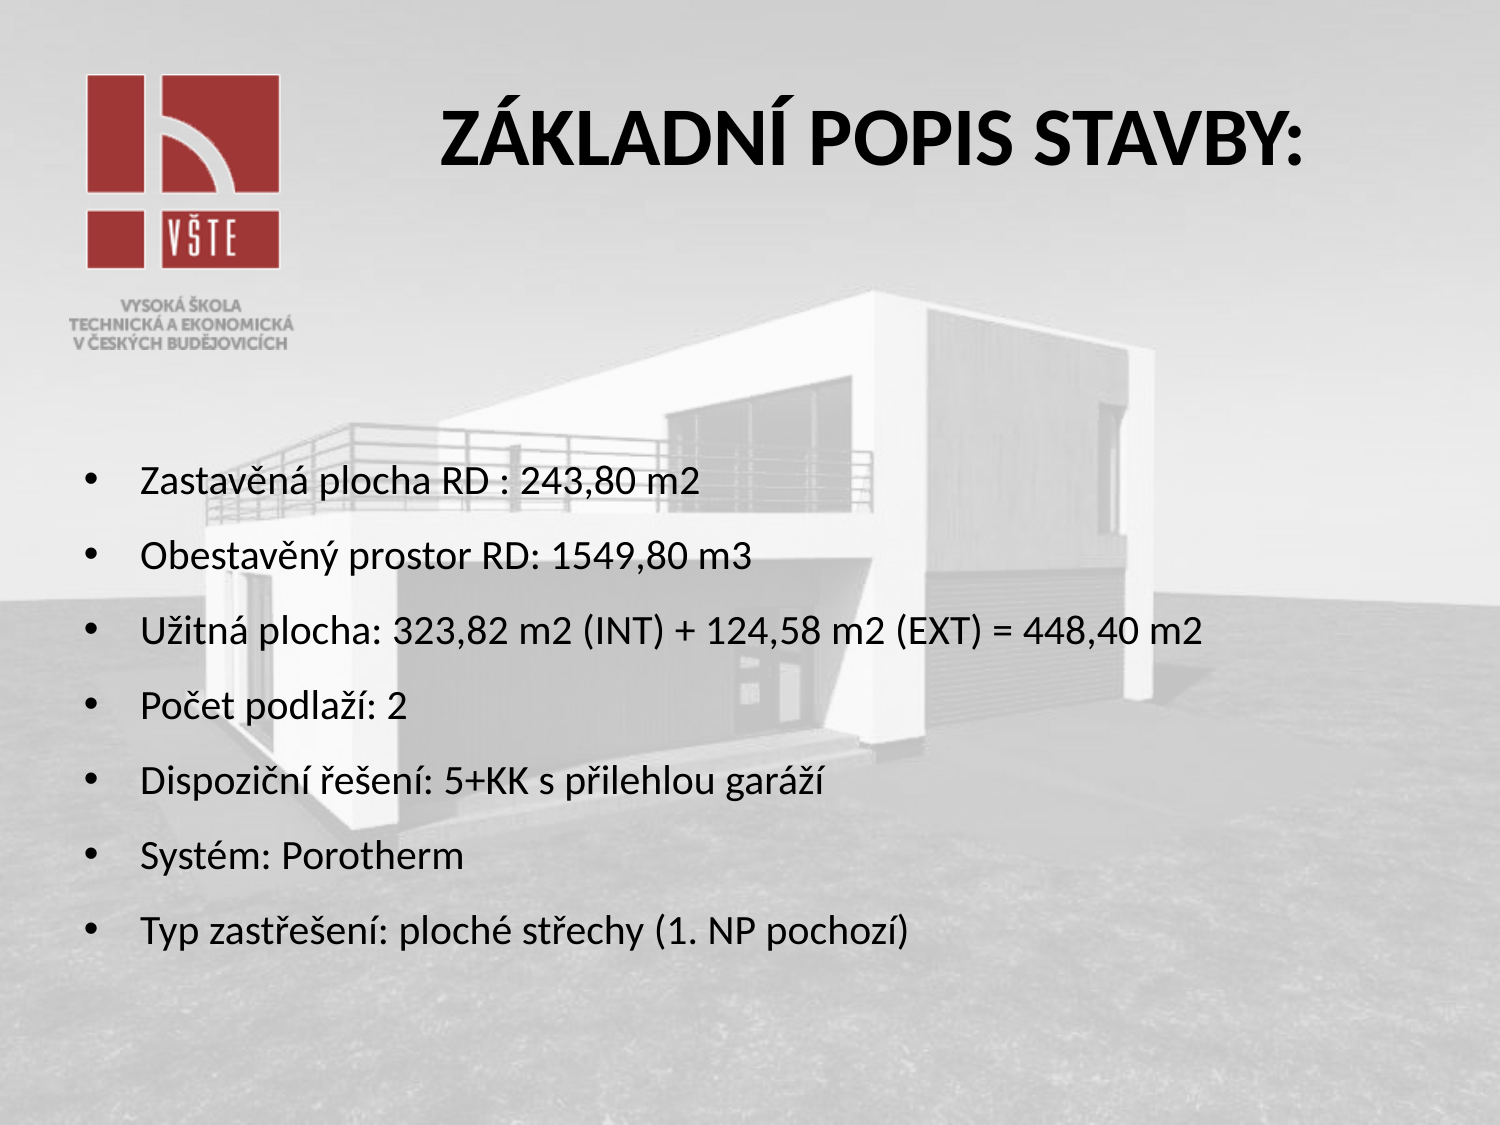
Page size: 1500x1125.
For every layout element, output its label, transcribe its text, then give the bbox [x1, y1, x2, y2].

text_box Zastavěná plocha RD : 243,80 m2 Obestavěný prostor RD: 1549,80 m3 Užitná plocha: 323,82 m2 (INT) + 124,58 m2 (EXT) = 448,40 m2 Počet podlaží: 2 Dispoziční řešení: 5+KK s přilehlou garáží Systém: Porotherm Typ zastřešení: ploché střechy (1. NP pochozí) [69, 420, 1436, 961]
picture [68, 74, 295, 350]
text_box ZÁKLADNÍ POPIS STAVBY: [333, 74, 1414, 190]
